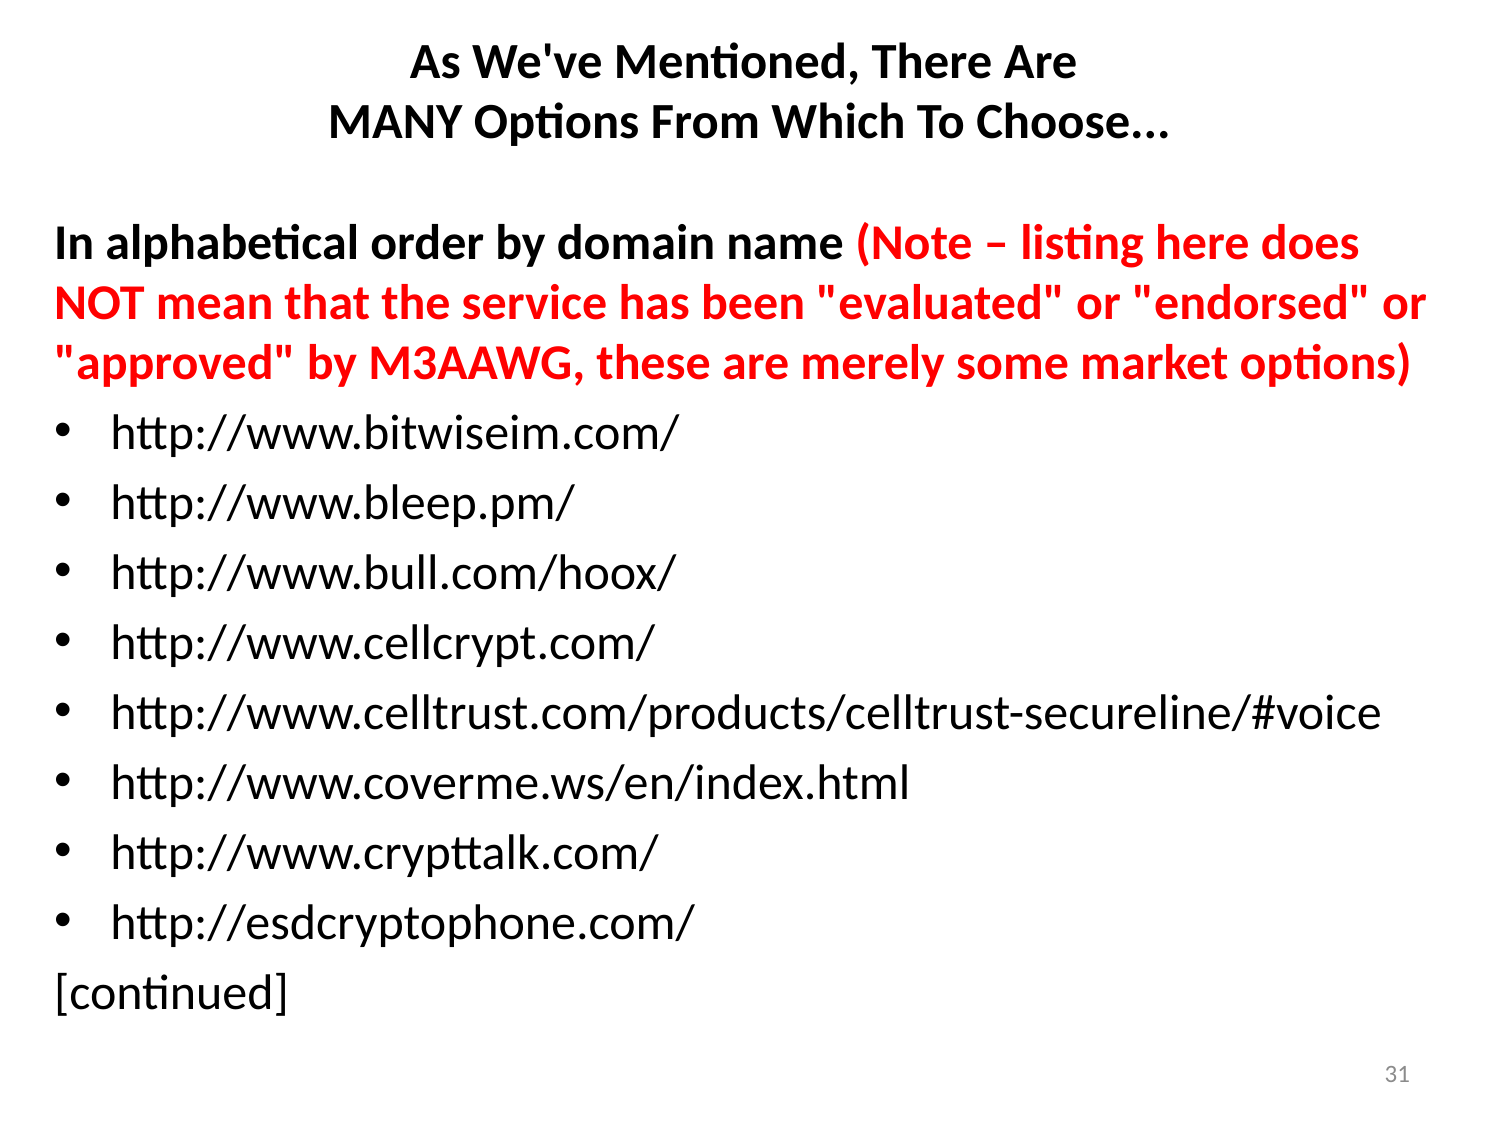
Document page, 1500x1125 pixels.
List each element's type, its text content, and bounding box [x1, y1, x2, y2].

list In alphabetical order by domain name (Note – listing here does NOT mean that the service has been "evaluated" or "endorsed" or "approved" by M3AAWG, these are merely some market options) http://www.bitwiseim.com/ http://www.bleep.pm/ http://www.bull.com/hoox/ http://www.cellcrypt.com/ http://www.celltrust.com/products/celltrust-secureline/#voice http://www.coverme.ws/en/index.html http://www.crypttalk.com/ http://esdcryptophone.com/ [continued] [39, 201, 1469, 1089]
slide_number 31 [1074, 1042, 1425, 1103]
title As We've Mentioned, There Are MANY Options From Which To Choose... [75, 19, 1425, 157]
